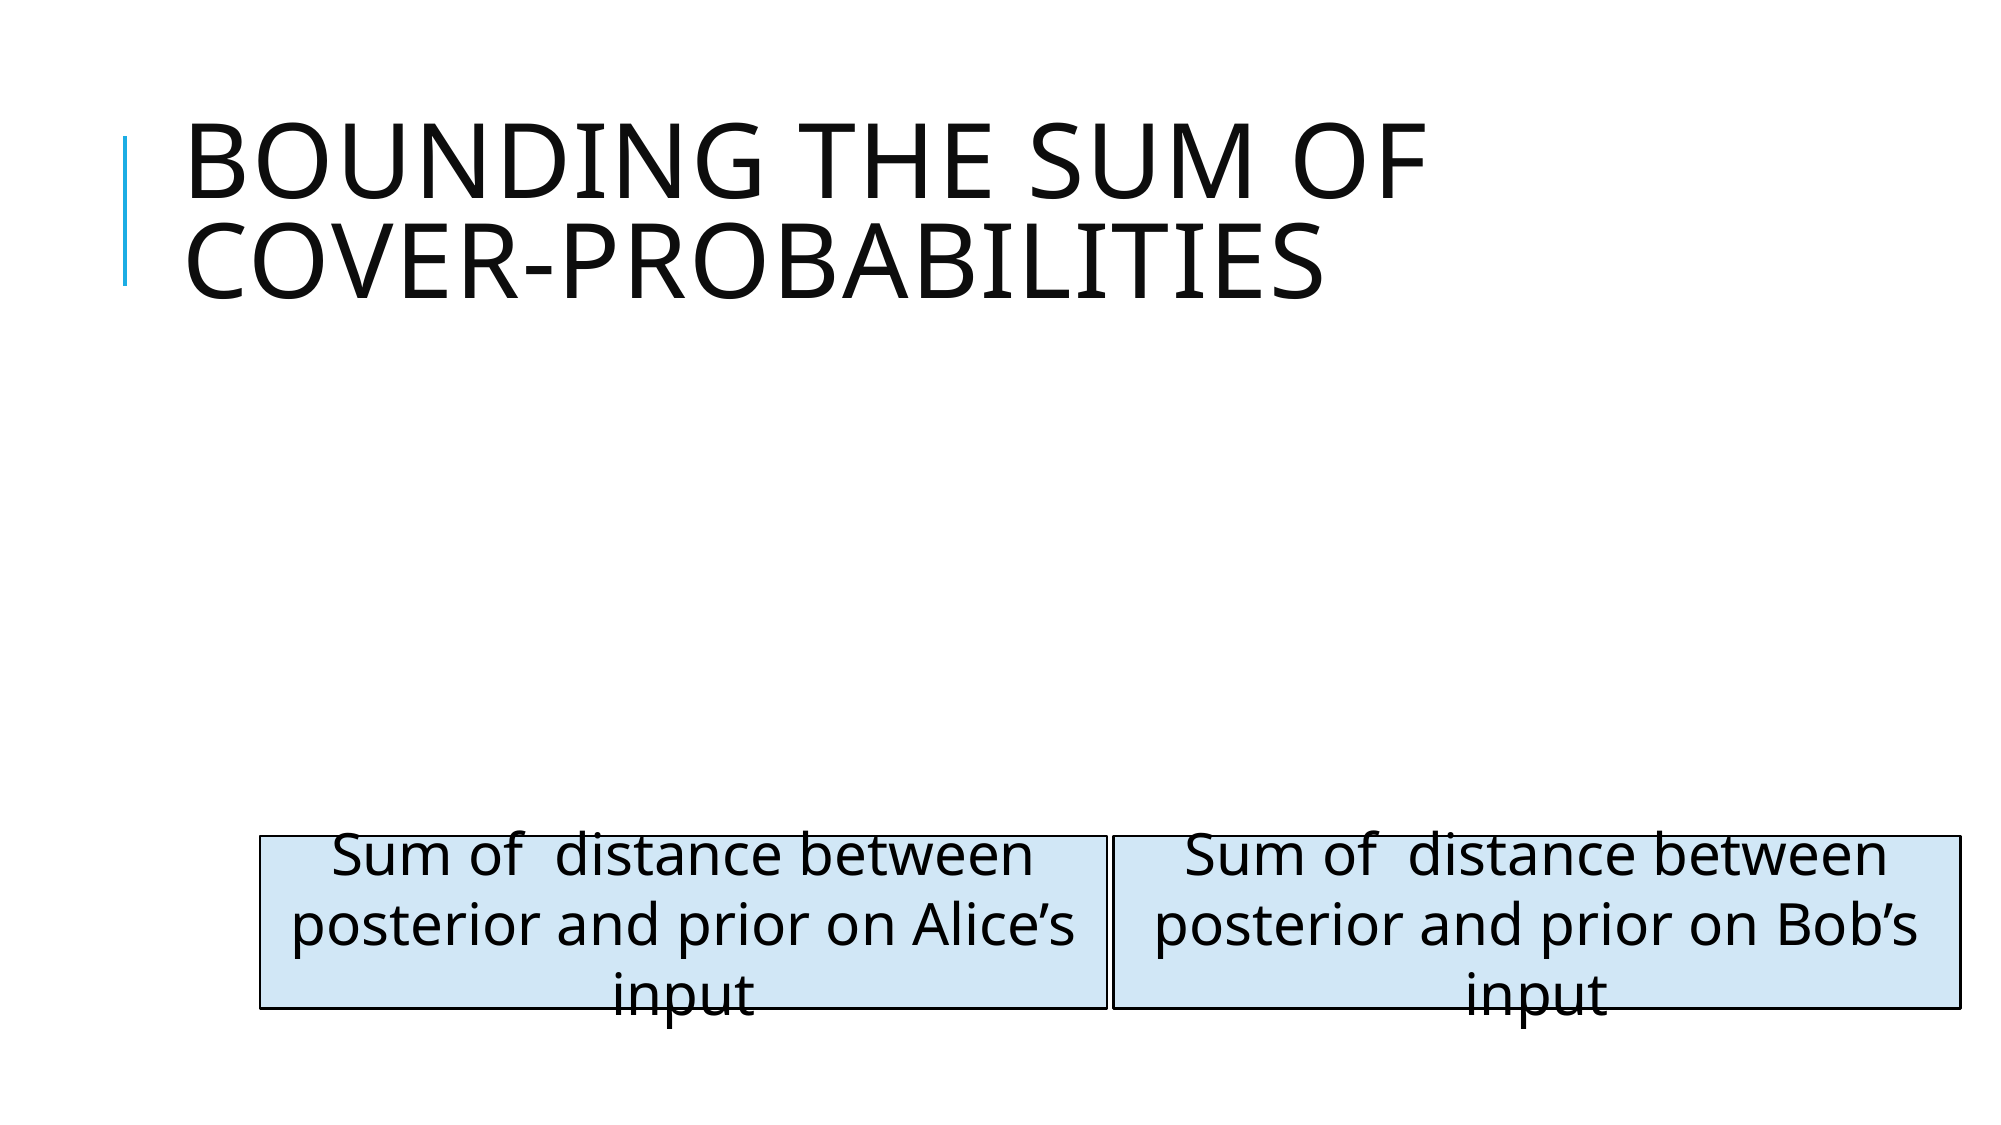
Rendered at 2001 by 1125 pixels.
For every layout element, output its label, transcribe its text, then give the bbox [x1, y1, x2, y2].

title Bounding the Sum of cover-probabilities [168, 96, 1763, 342]
